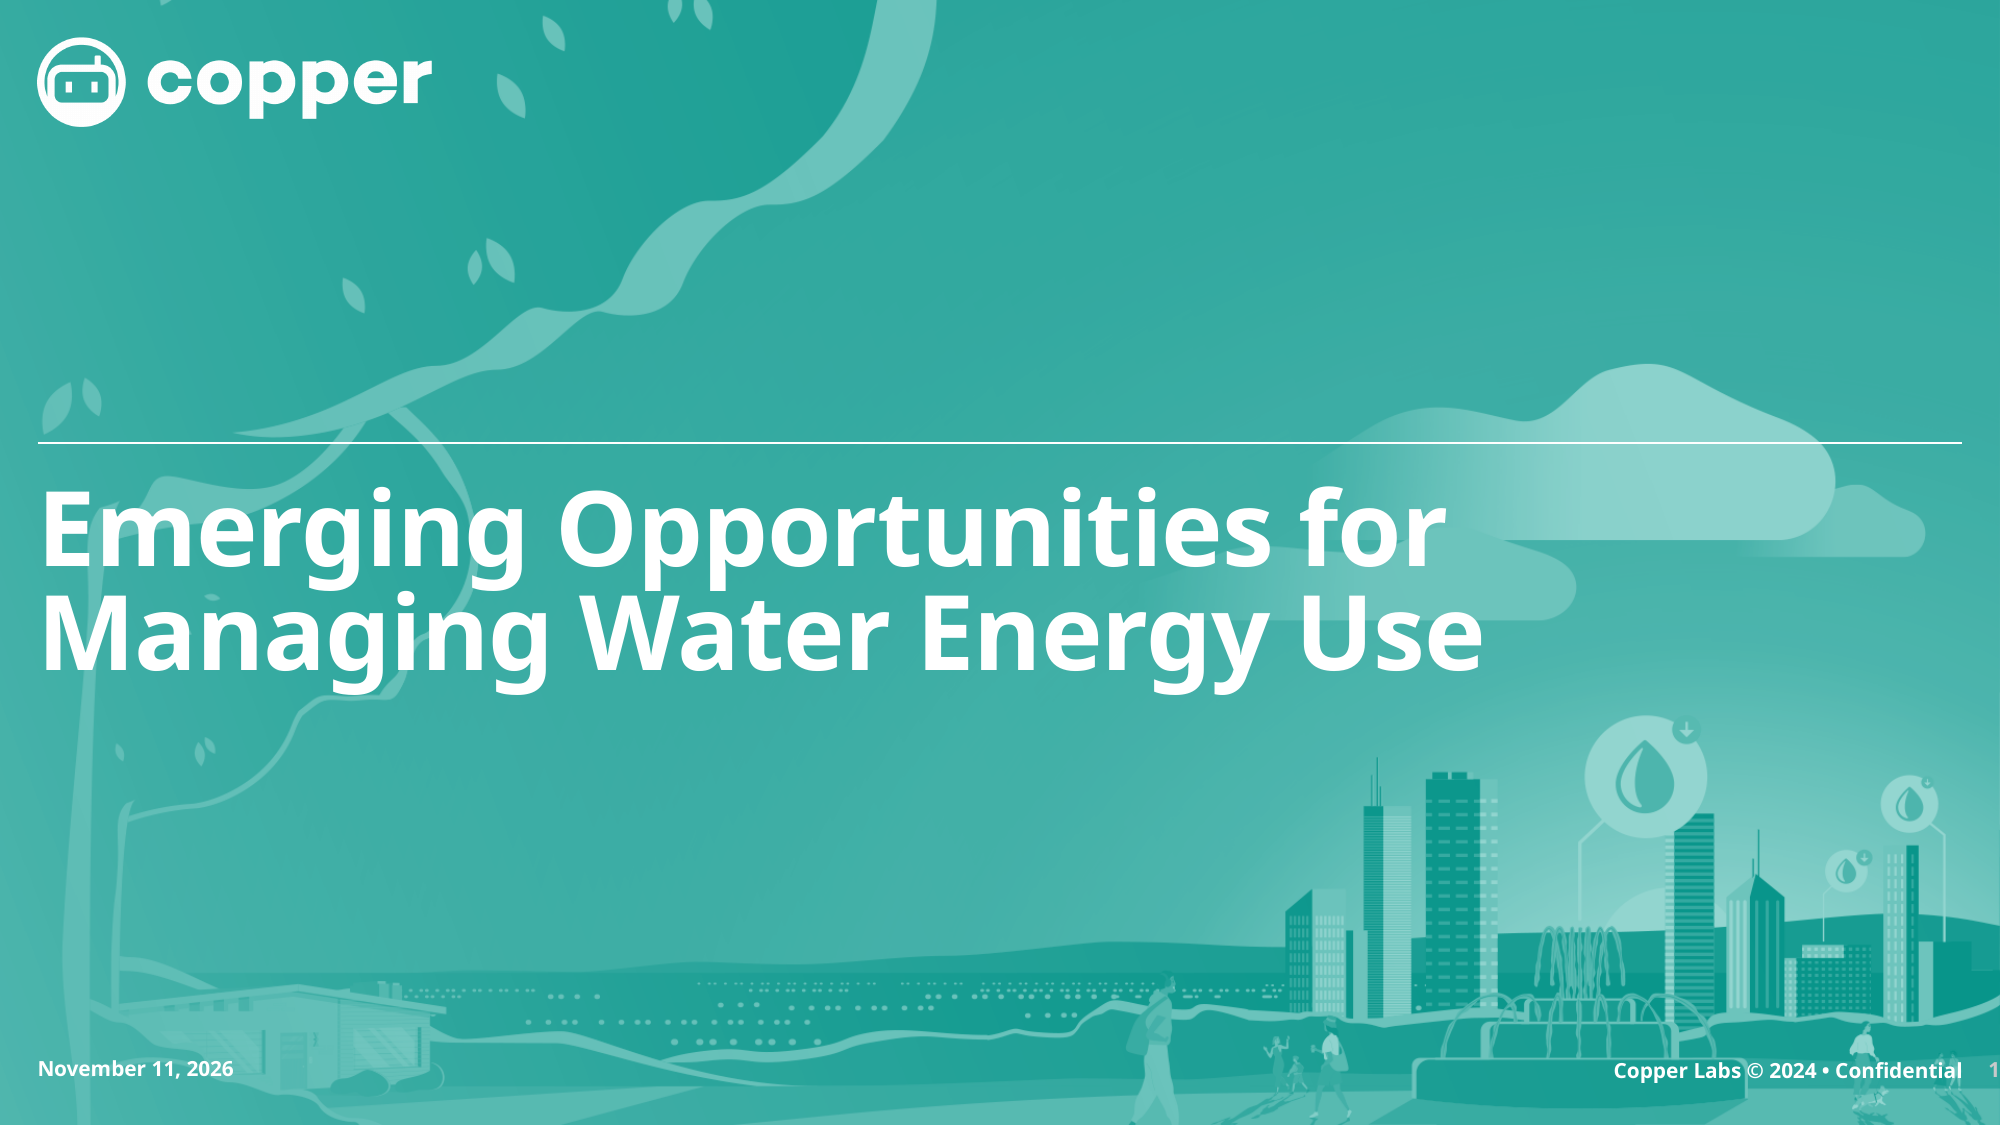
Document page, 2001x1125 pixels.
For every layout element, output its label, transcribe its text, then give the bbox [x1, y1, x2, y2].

title Emerging Opportunities for Managing Water Energy Use [37, 483, 1720, 697]
picture [0, 0, 2000, 1125]
slide_number 1 [1841, 1050, 2000, 1091]
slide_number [37, 1050, 317, 1091]
